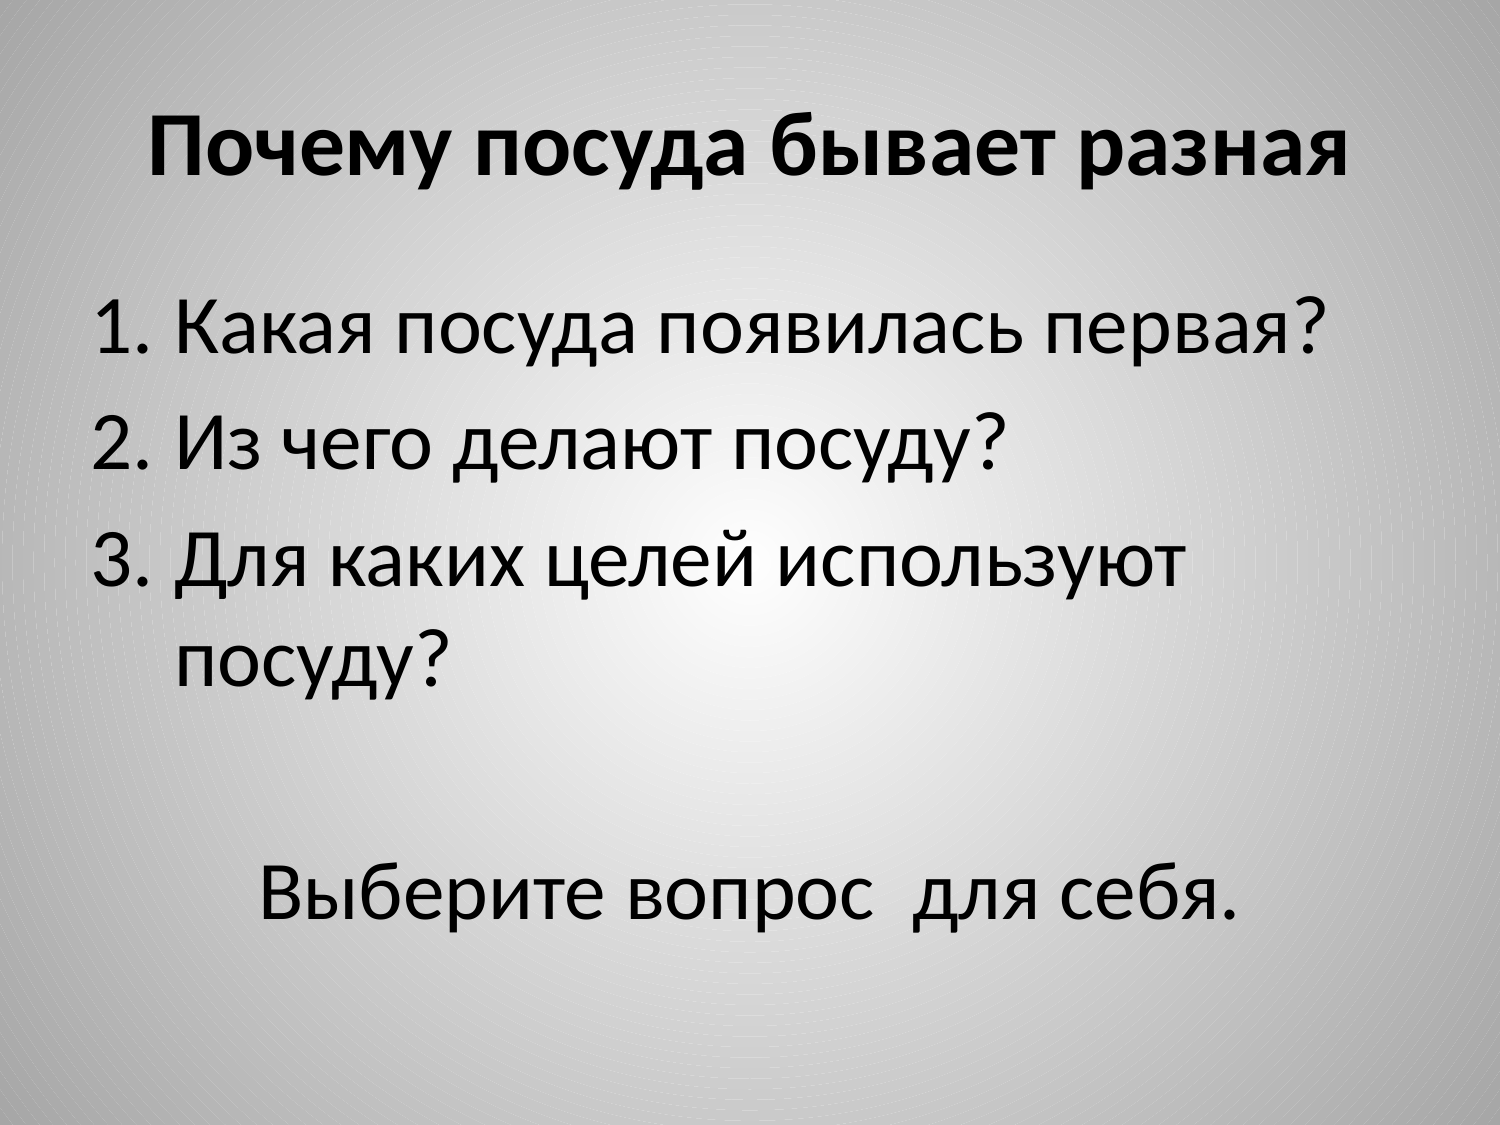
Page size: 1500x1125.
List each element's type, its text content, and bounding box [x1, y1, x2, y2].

title Почему посуда бывает разная [75, 45, 1425, 233]
list Какая посуда появилась первая? Из чего делают посуду? Для каких целей используют посуду? Выберите вопрос для себя. [75, 262, 1425, 1005]
